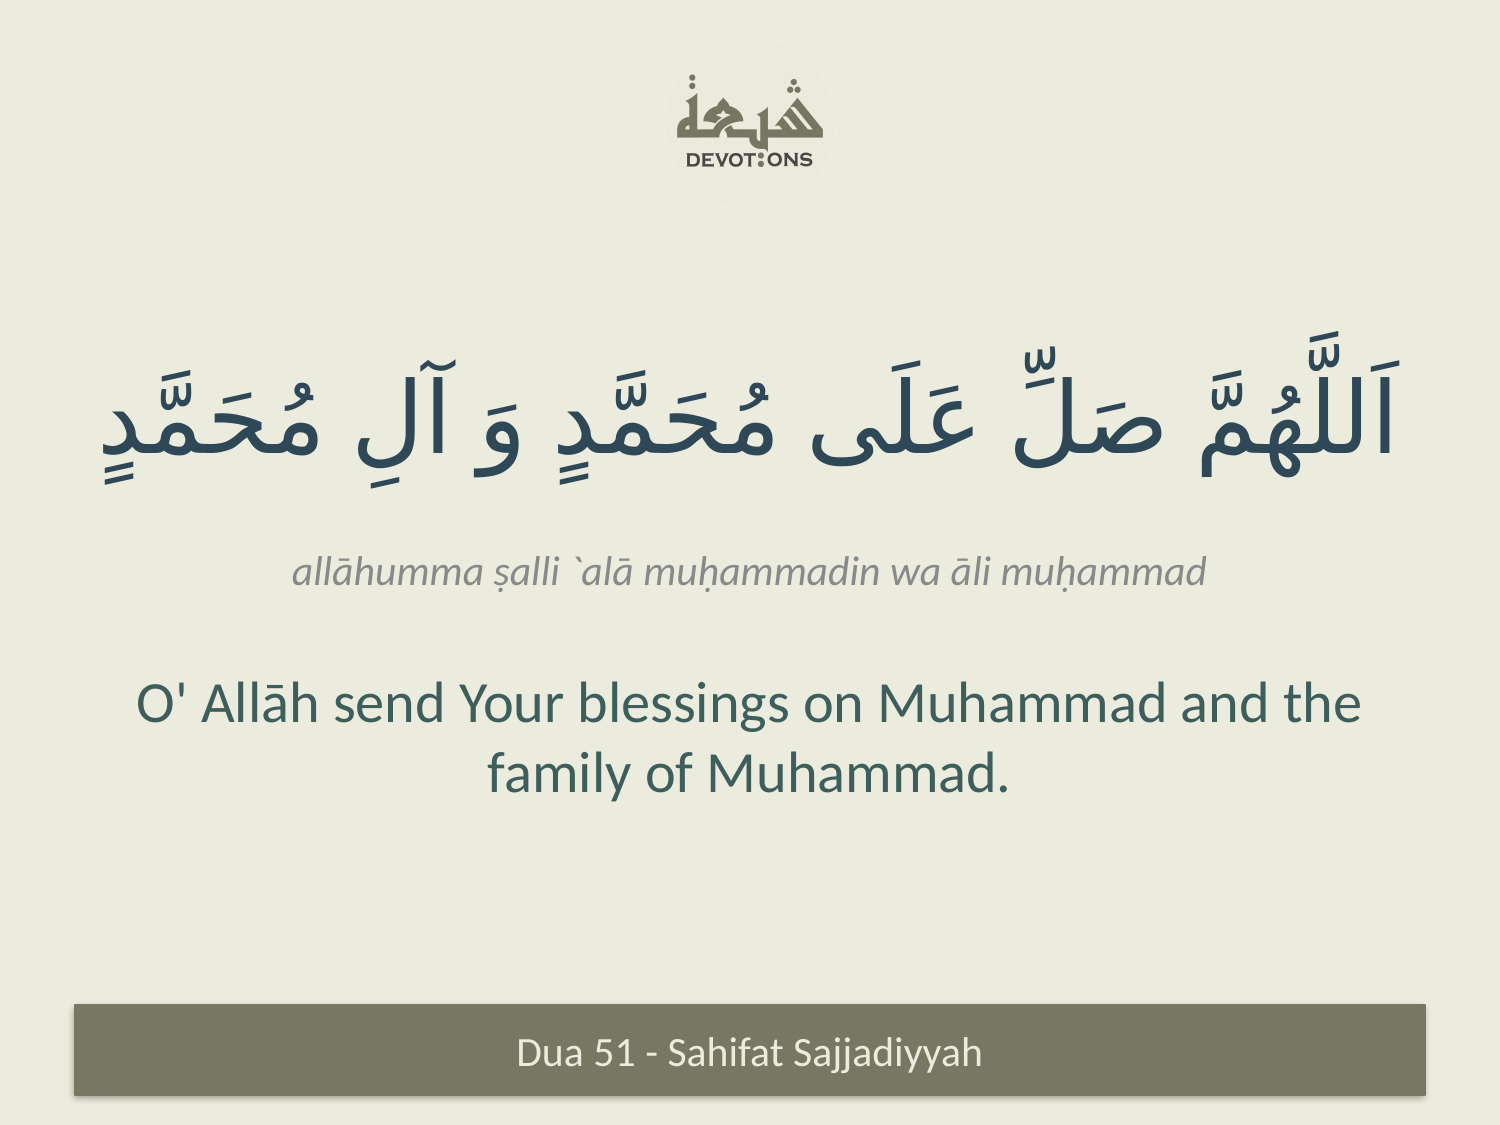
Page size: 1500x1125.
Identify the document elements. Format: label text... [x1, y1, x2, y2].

text_box اَللَّهُمَّ صَلِّ عَلَى مُحَمَّدٍ وَ آلِ مُحَمَّدٍ allāhumma ṣalli `alā muḥammadin wa āli muḥammad O' Allāh send Your blessings on Muhammad and the family of Muhammad. [74, 346, 1425, 811]
text_box [74, 1004, 1426, 1096]
text_box Dua 51 - Sahifat Sajjadiyyah [501, 1017, 999, 1083]
picture [656, 29, 844, 218]
